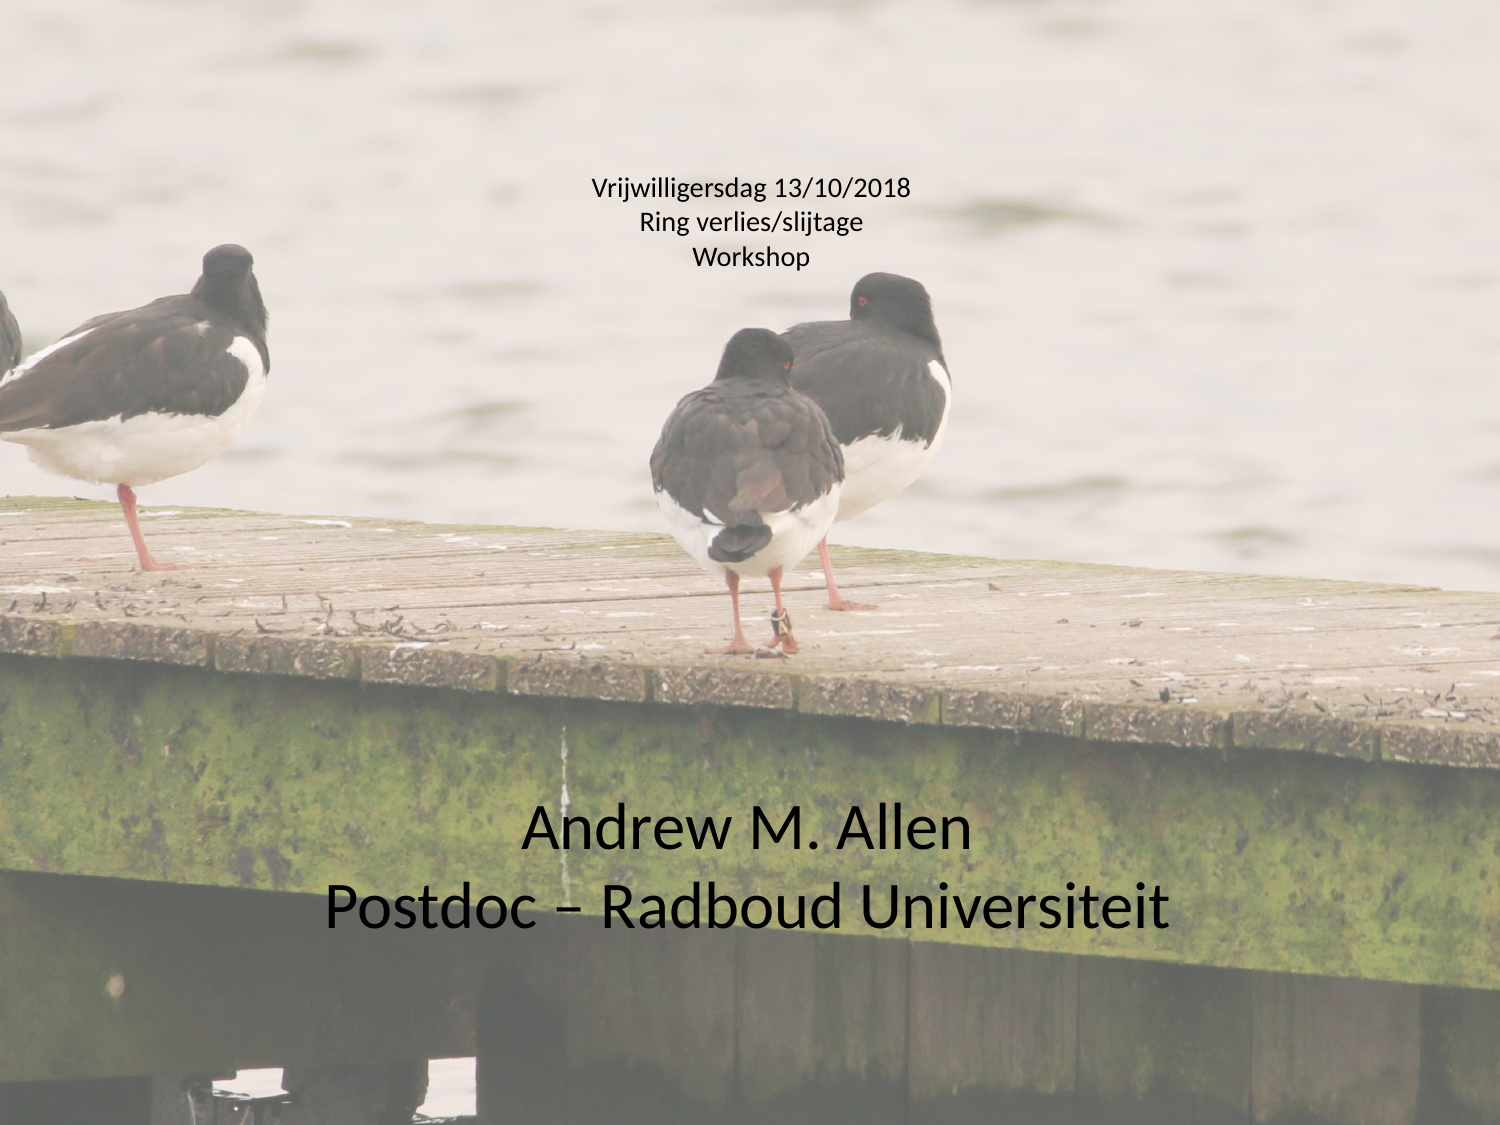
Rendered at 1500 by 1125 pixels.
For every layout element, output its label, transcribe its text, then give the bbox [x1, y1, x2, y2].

text_box Andrew M. Allen Postdoc – Radboud Universiteit [277, 775, 1219, 950]
title Vrijwilligersdag 13/10/2018 Ring verlies/slijtage Workshop [76, 160, 1427, 349]
